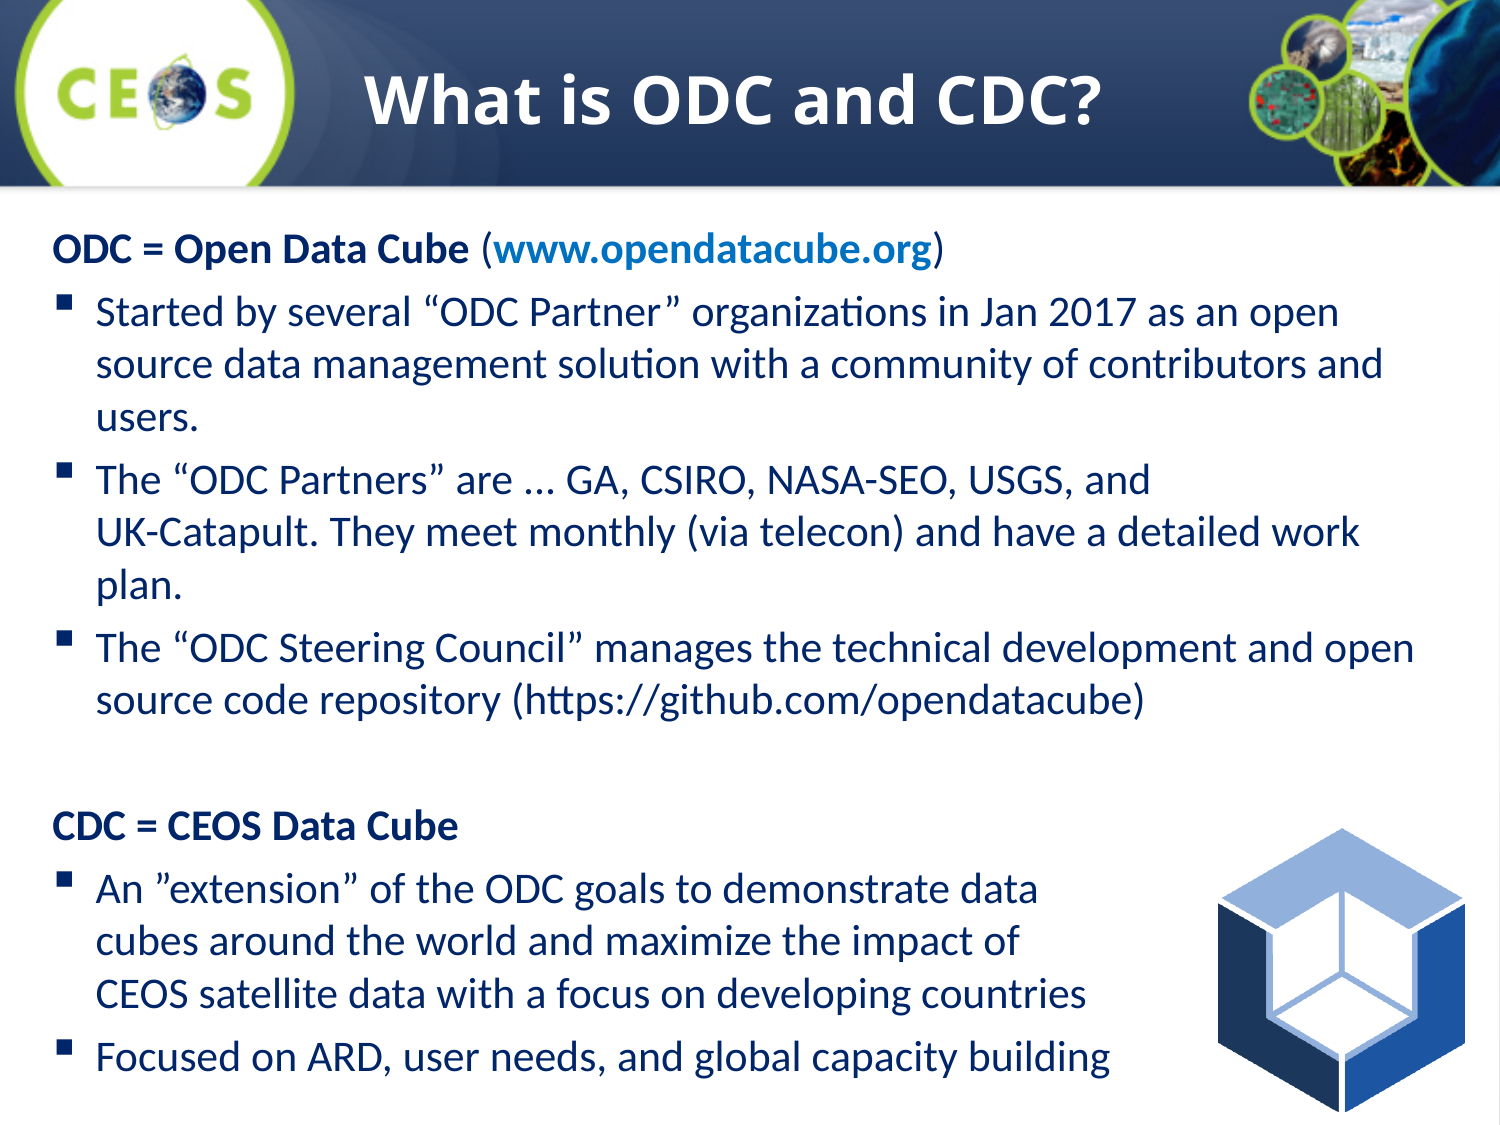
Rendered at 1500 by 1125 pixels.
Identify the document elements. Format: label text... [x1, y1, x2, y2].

text_box ODC = Open Data Cube (www.opendatacube.org) Started by several “ODC Partner” organizations in Jan 2017 as an open source data management solution with a community of contributors and users. The “ODC Partners” are ... GA, CSIRO, NASA-SEO, USGS, and UK-Catapult. They meet monthly (via telecon) and have a detailed work plan. The “ODC Steering Council” manages the technical development and open source code repository (https://github.com/opendatacube) CDC = CEOS Data Cube An ”extension” of the ODC goals to demonstrate data cubes around the world and maximize the impact of CEOS satellite data with a focus on developing countries Focused on ARD, user needs, and global capacity building [37, 212, 1467, 1050]
picture [0, 0, 1500, 1125]
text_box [297, 1030, 454, 1088]
title What is ODC and CDC? [350, 50, 1213, 253]
picture [1217, 828, 1465, 1112]
